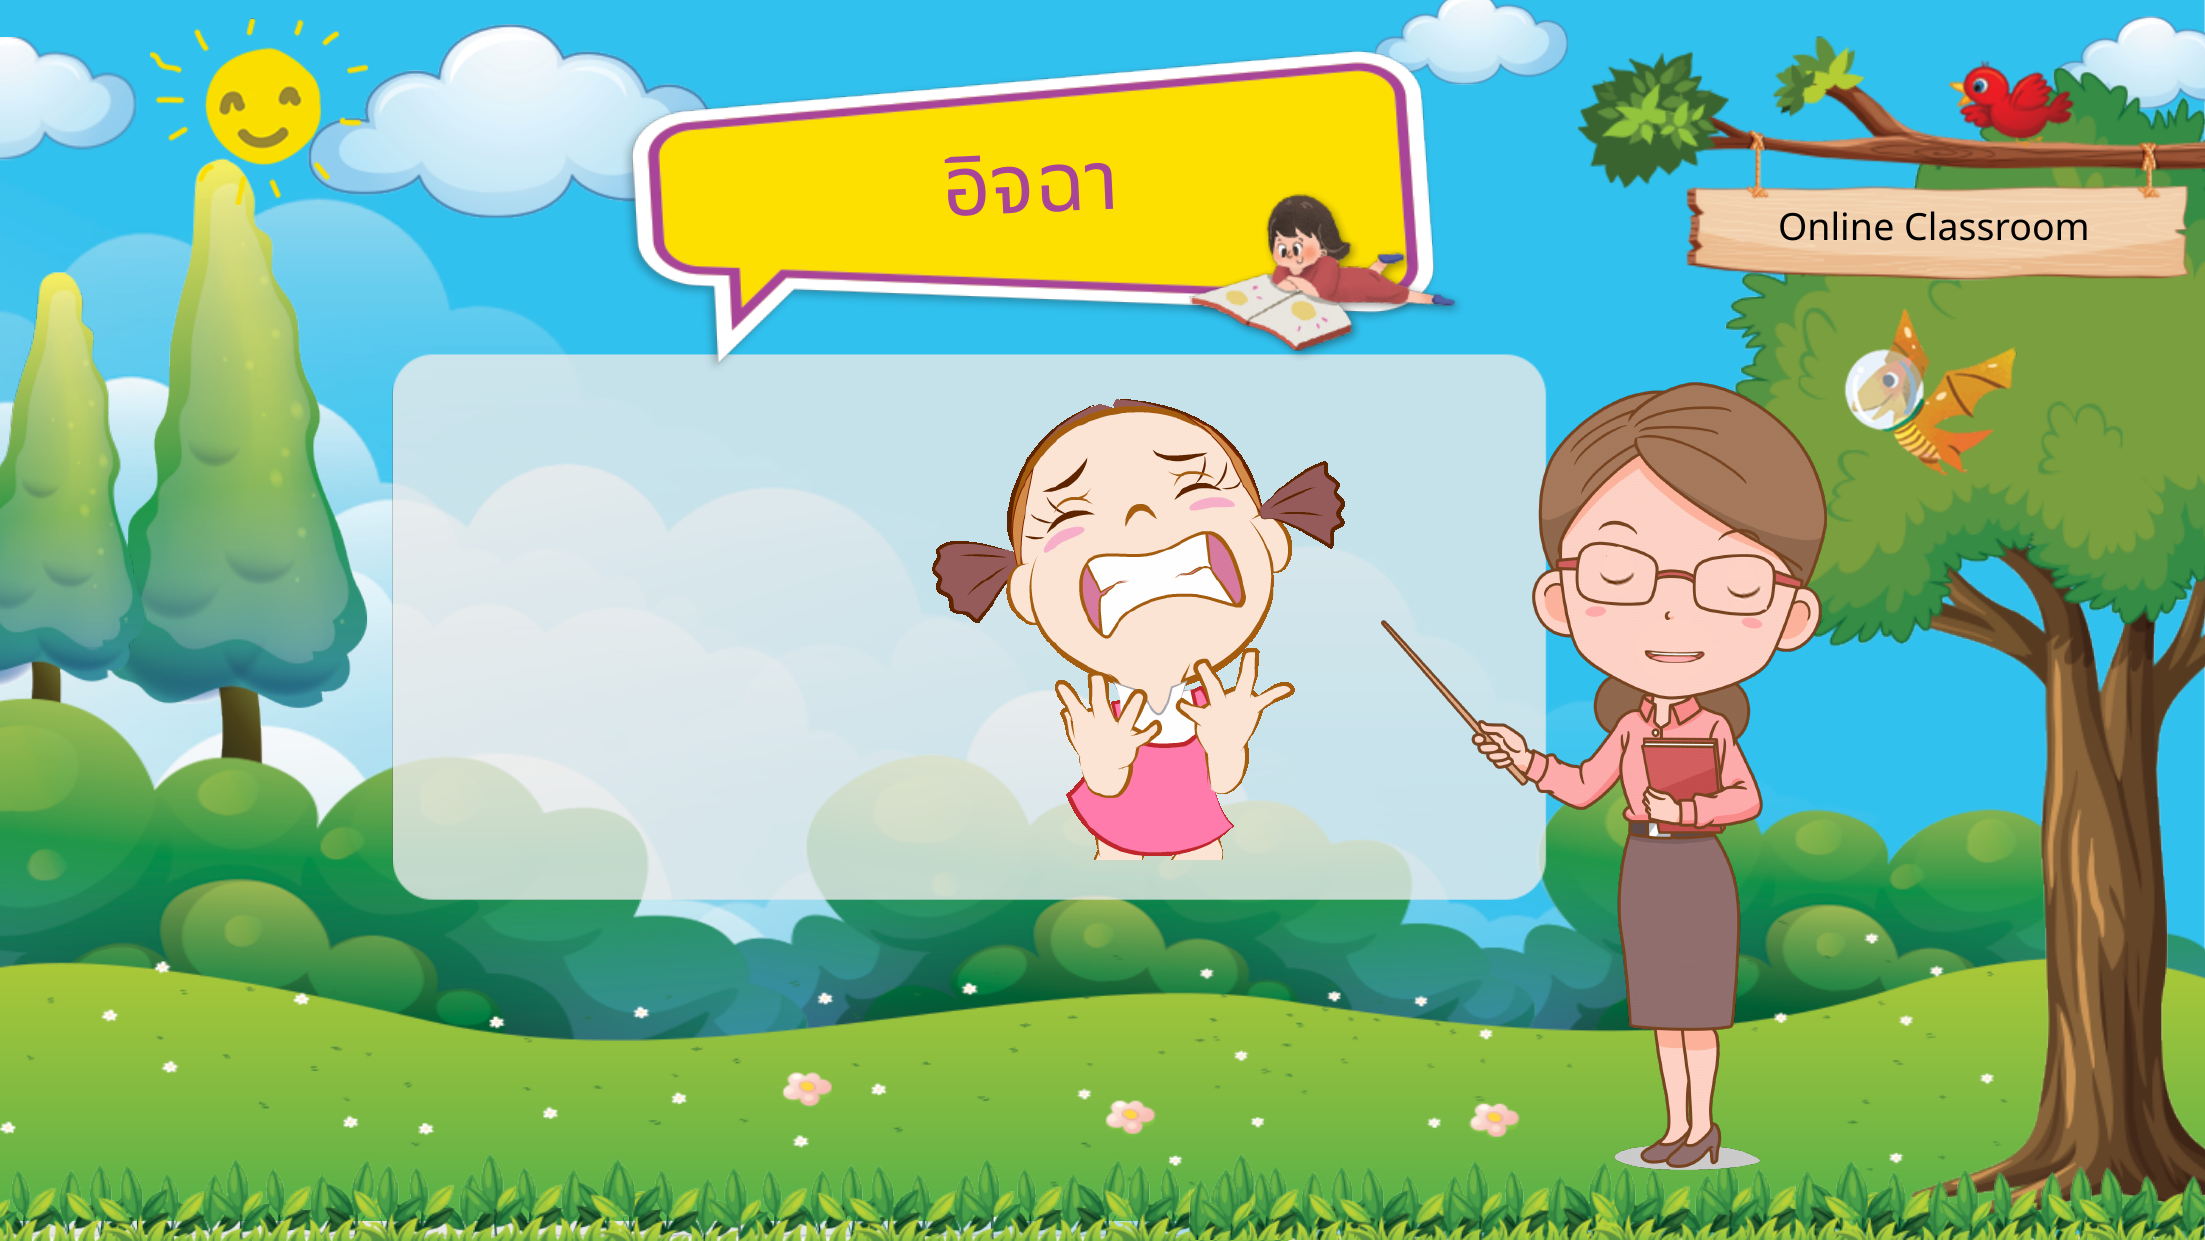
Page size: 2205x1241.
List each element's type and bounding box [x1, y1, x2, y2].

picture [0, 0, 2205, 1241]
text_box [1635, 619, 1714, 682]
text_box [1597, 546, 1769, 610]
